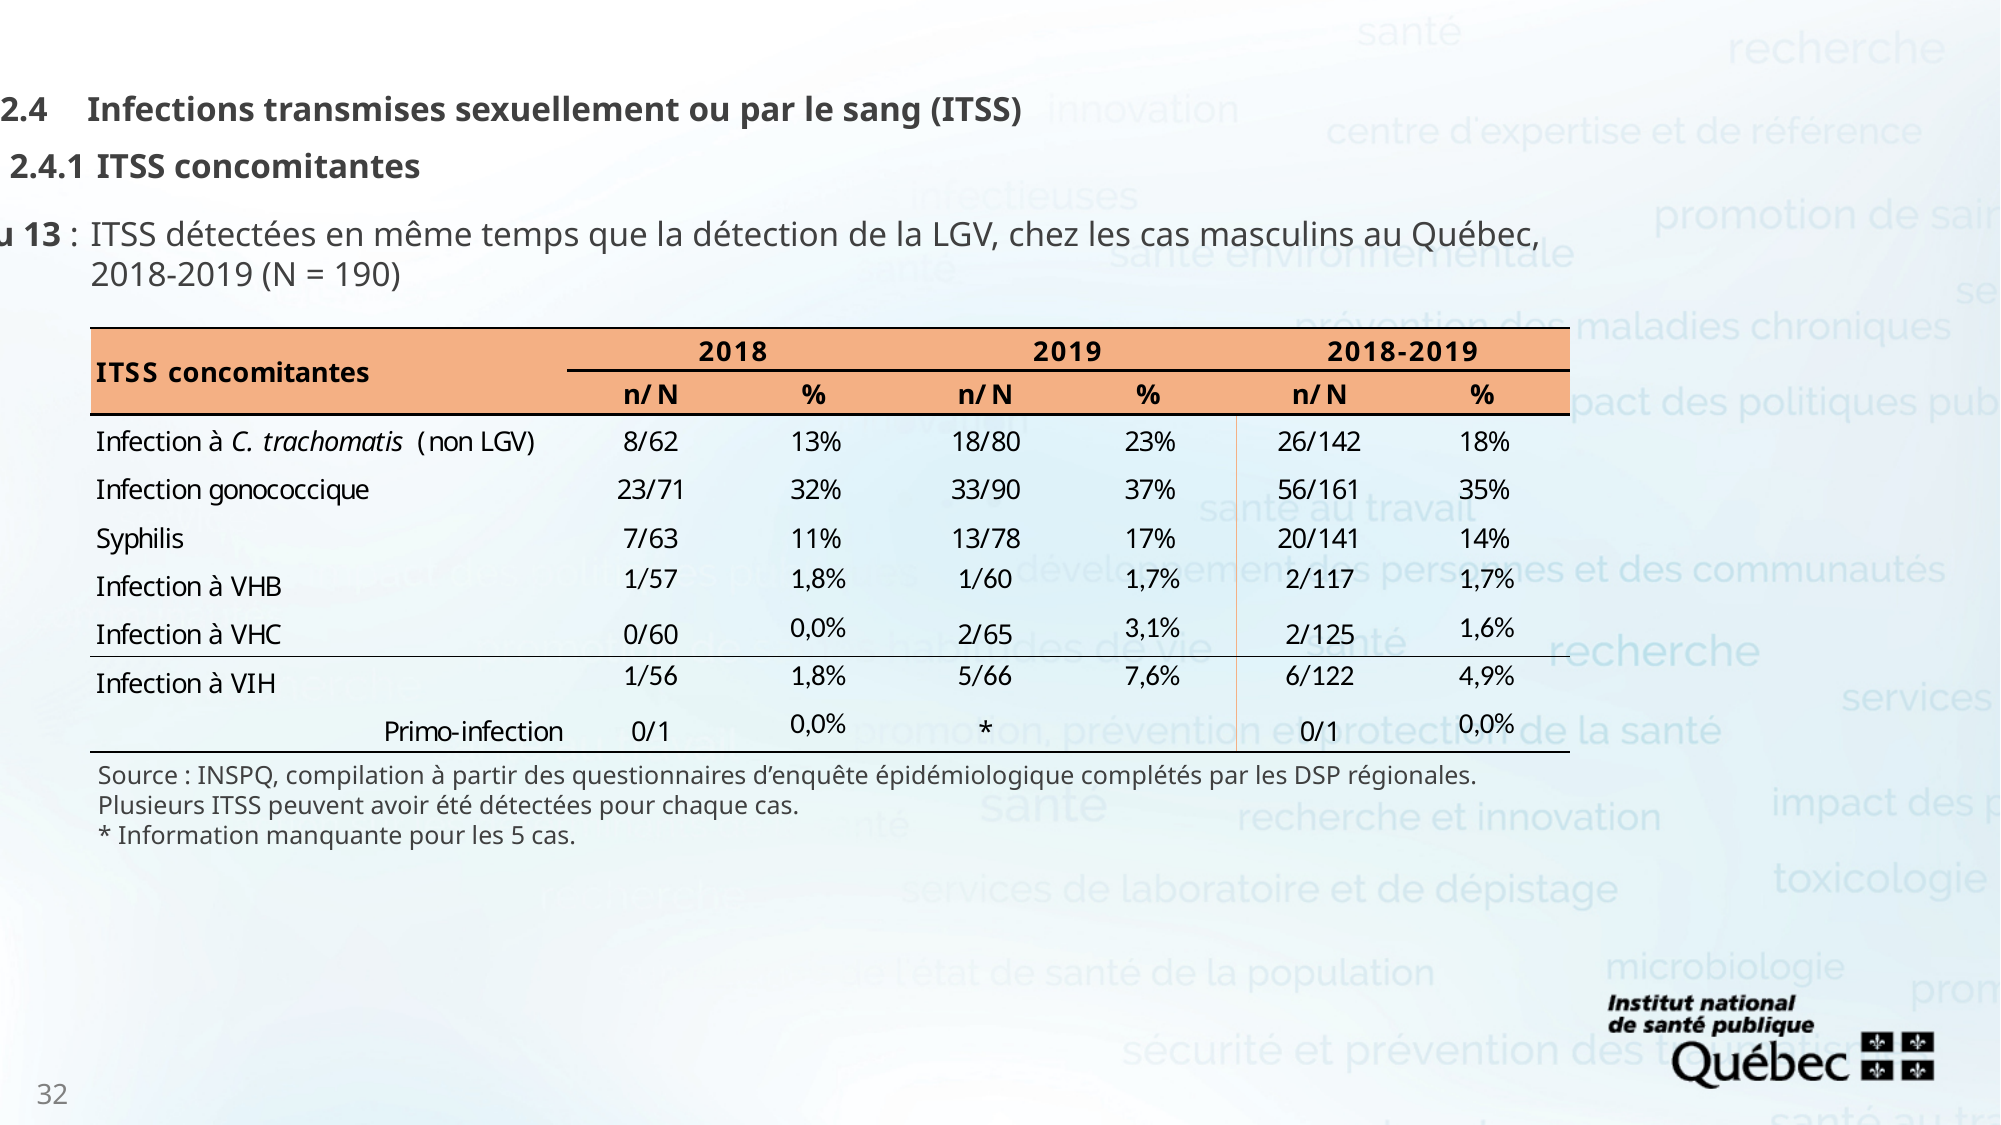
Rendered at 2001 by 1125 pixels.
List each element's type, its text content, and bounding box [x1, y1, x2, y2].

picture [0, 0, 2001, 1125]
text_box Source : INSPQ, compilation à partir des questionnaires d’enquête épidémiologique complétés par les DSP régionales. Plusieurs ITSS peuvent avoir été détectées pour chaque cas. * Information manquante pour les 5 cas. [83, 752, 1579, 857]
text_box 2.4.1 ITSS concomitantes [0, 138, 611, 193]
text_box 2.4 Infections transmises sexuellement ou par le sang (ITSS) [0, 80, 1213, 136]
slide_number 32 [0, 1065, 84, 1125]
text_box Tableau 13 : ITSS détectées en même temps que la détection de la LGV, chez les cas masculins au Québec, 2018-2019 (N = 190) [0, 206, 1978, 301]
